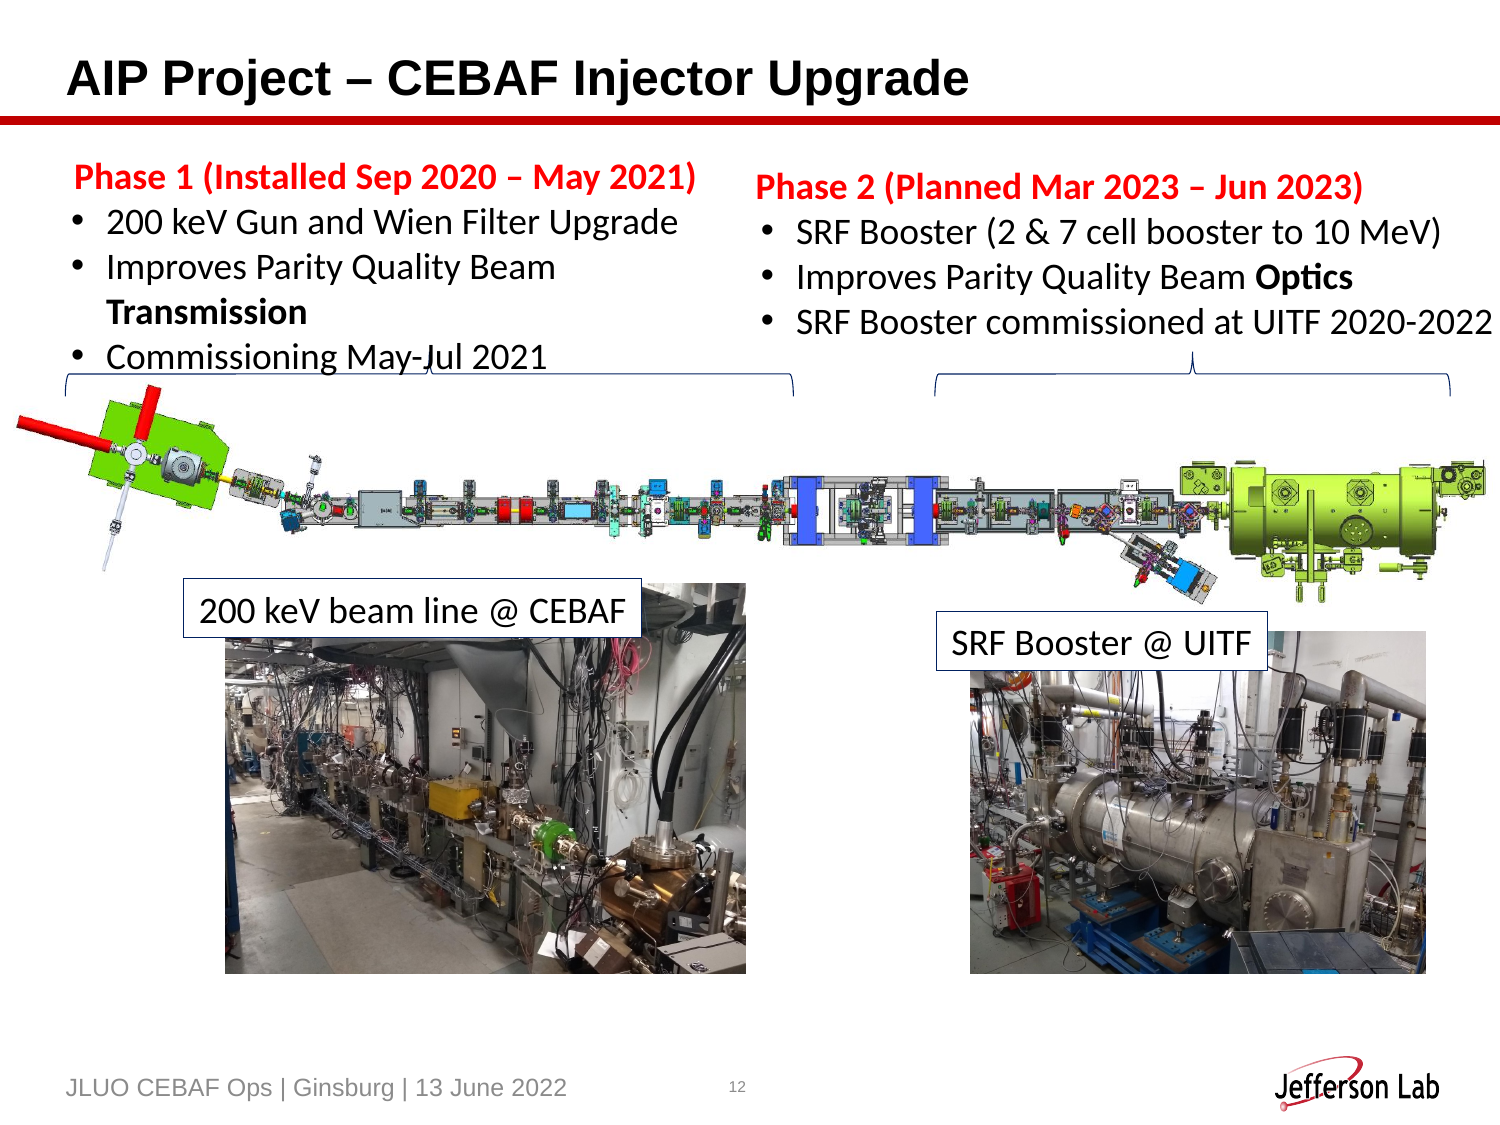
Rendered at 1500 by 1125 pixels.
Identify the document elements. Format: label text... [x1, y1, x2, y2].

footer JLUO CEBAF Ops | Ginsburg | 13 June 2022 [50, 1060, 694, 1112]
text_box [0, 144, 1500, 974]
slide_number 12 [693, 1060, 782, 1111]
title AIP Project – CEBAF Injector Upgrade [50, 39, 1440, 120]
picture [1273, 1047, 1450, 1124]
